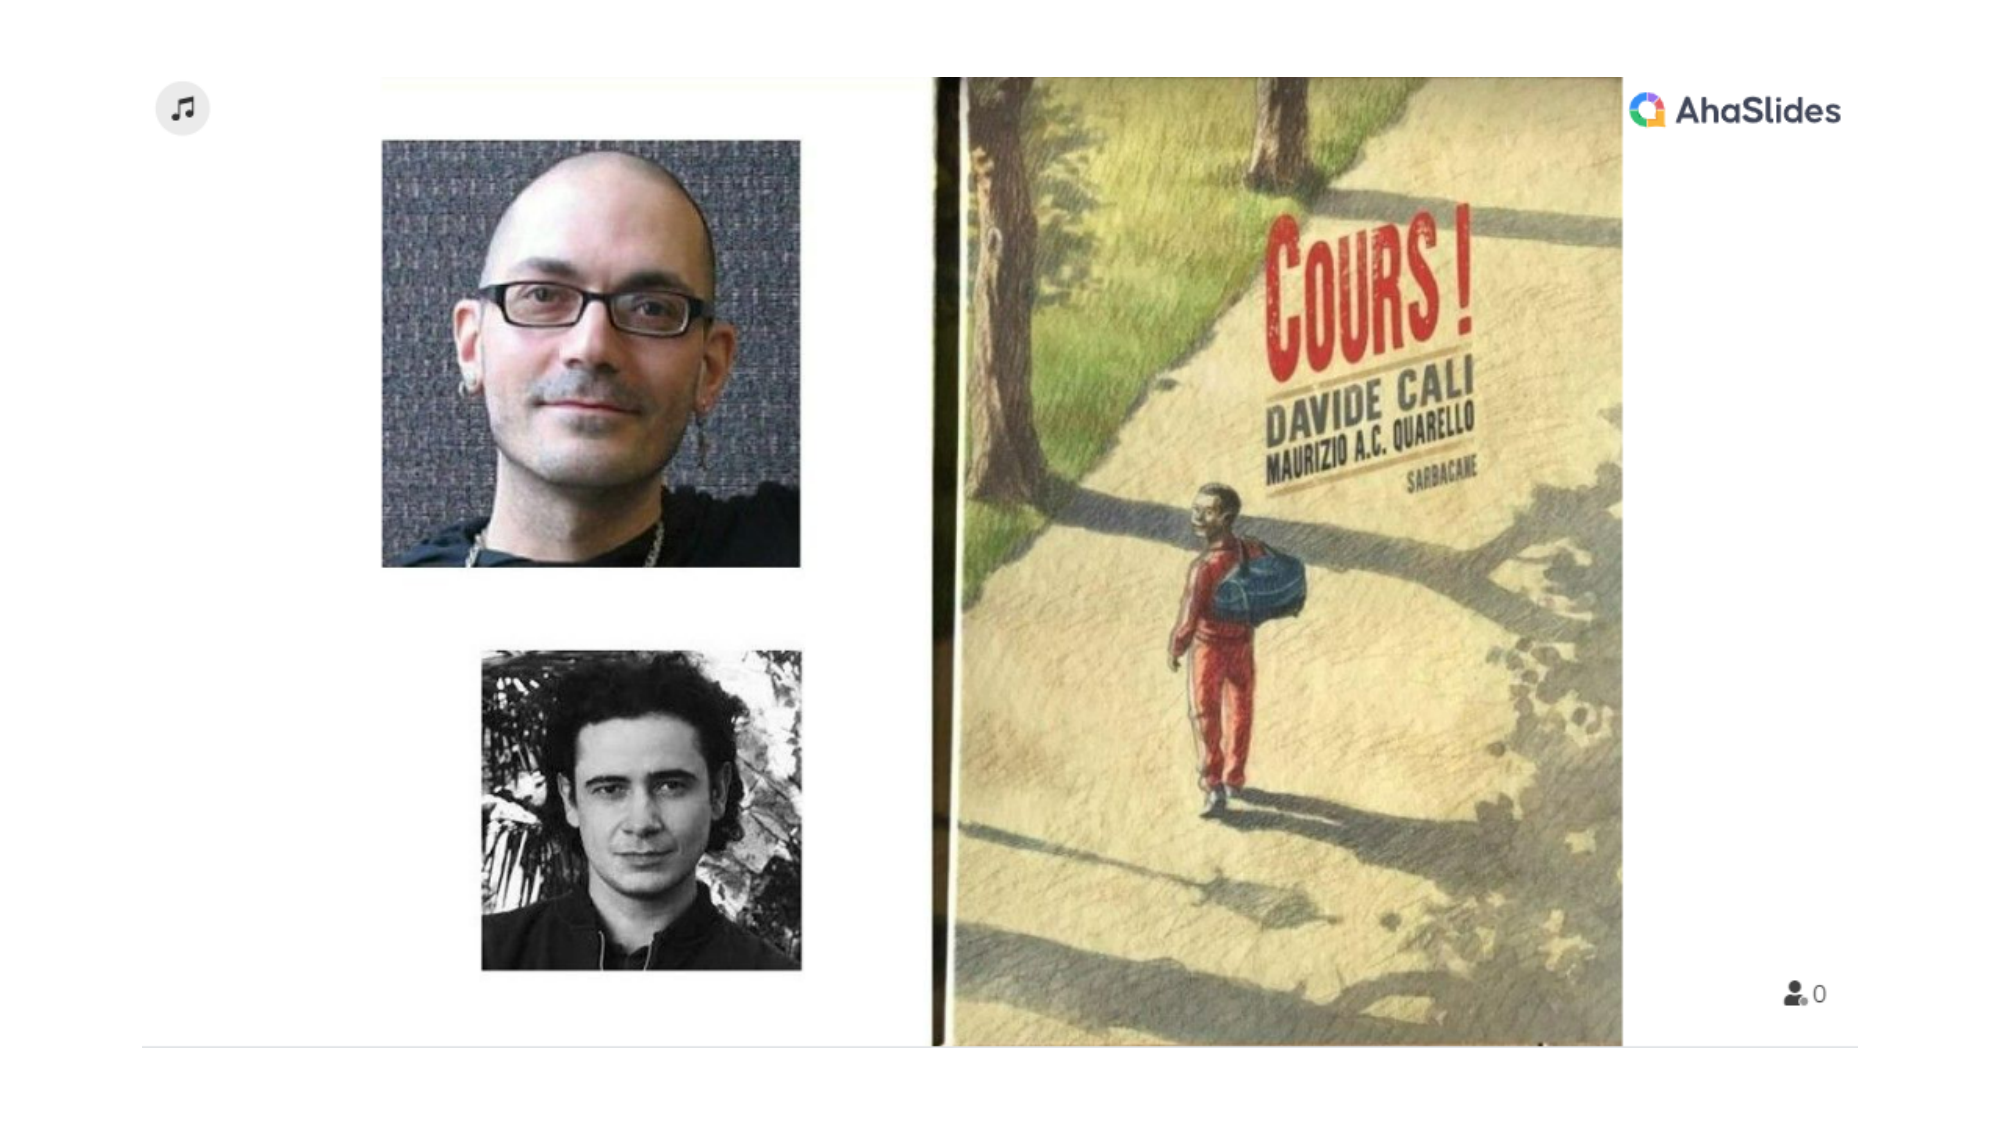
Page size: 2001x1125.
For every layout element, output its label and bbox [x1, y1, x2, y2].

picture [142, 77, 1858, 1048]
